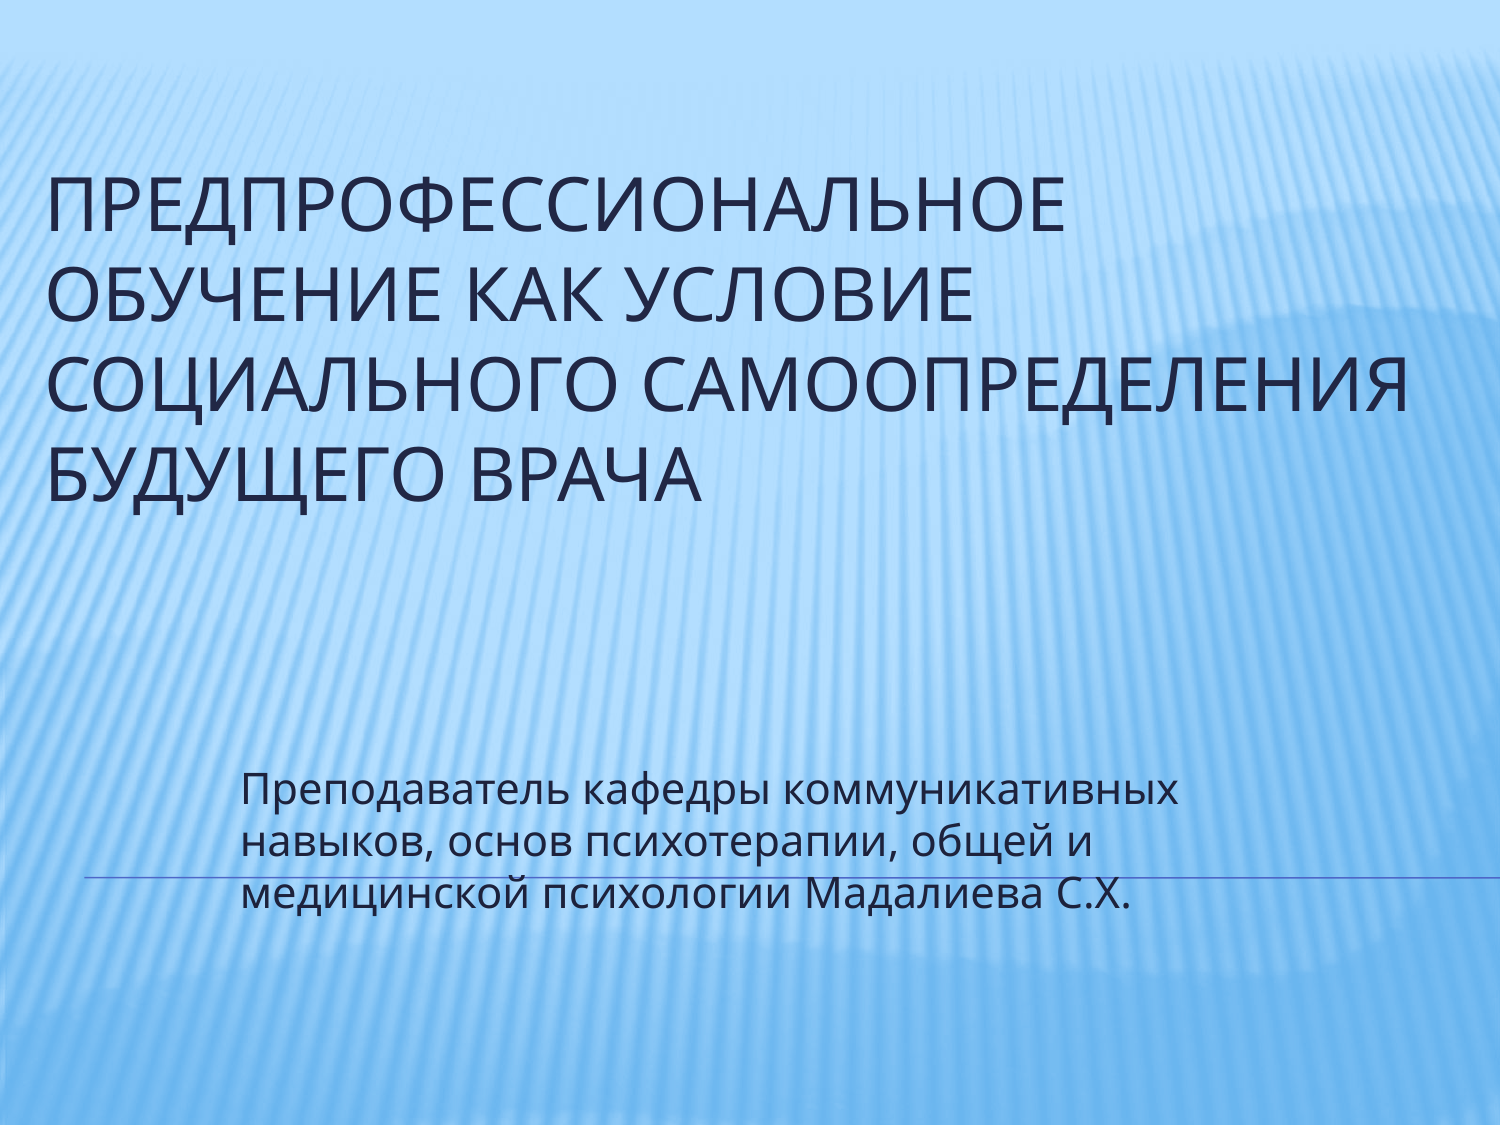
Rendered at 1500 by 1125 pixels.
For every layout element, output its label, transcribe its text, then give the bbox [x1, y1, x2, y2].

subtitle Преподаватель кафедры коммуникативных навыков, основ психотерапии, общей и медицинской психологии Мадалиева С.Х. [225, 751, 1275, 925]
title Предпрофессиональное обучение как условие социального самоопределения будущего врача [29, 149, 1500, 846]
